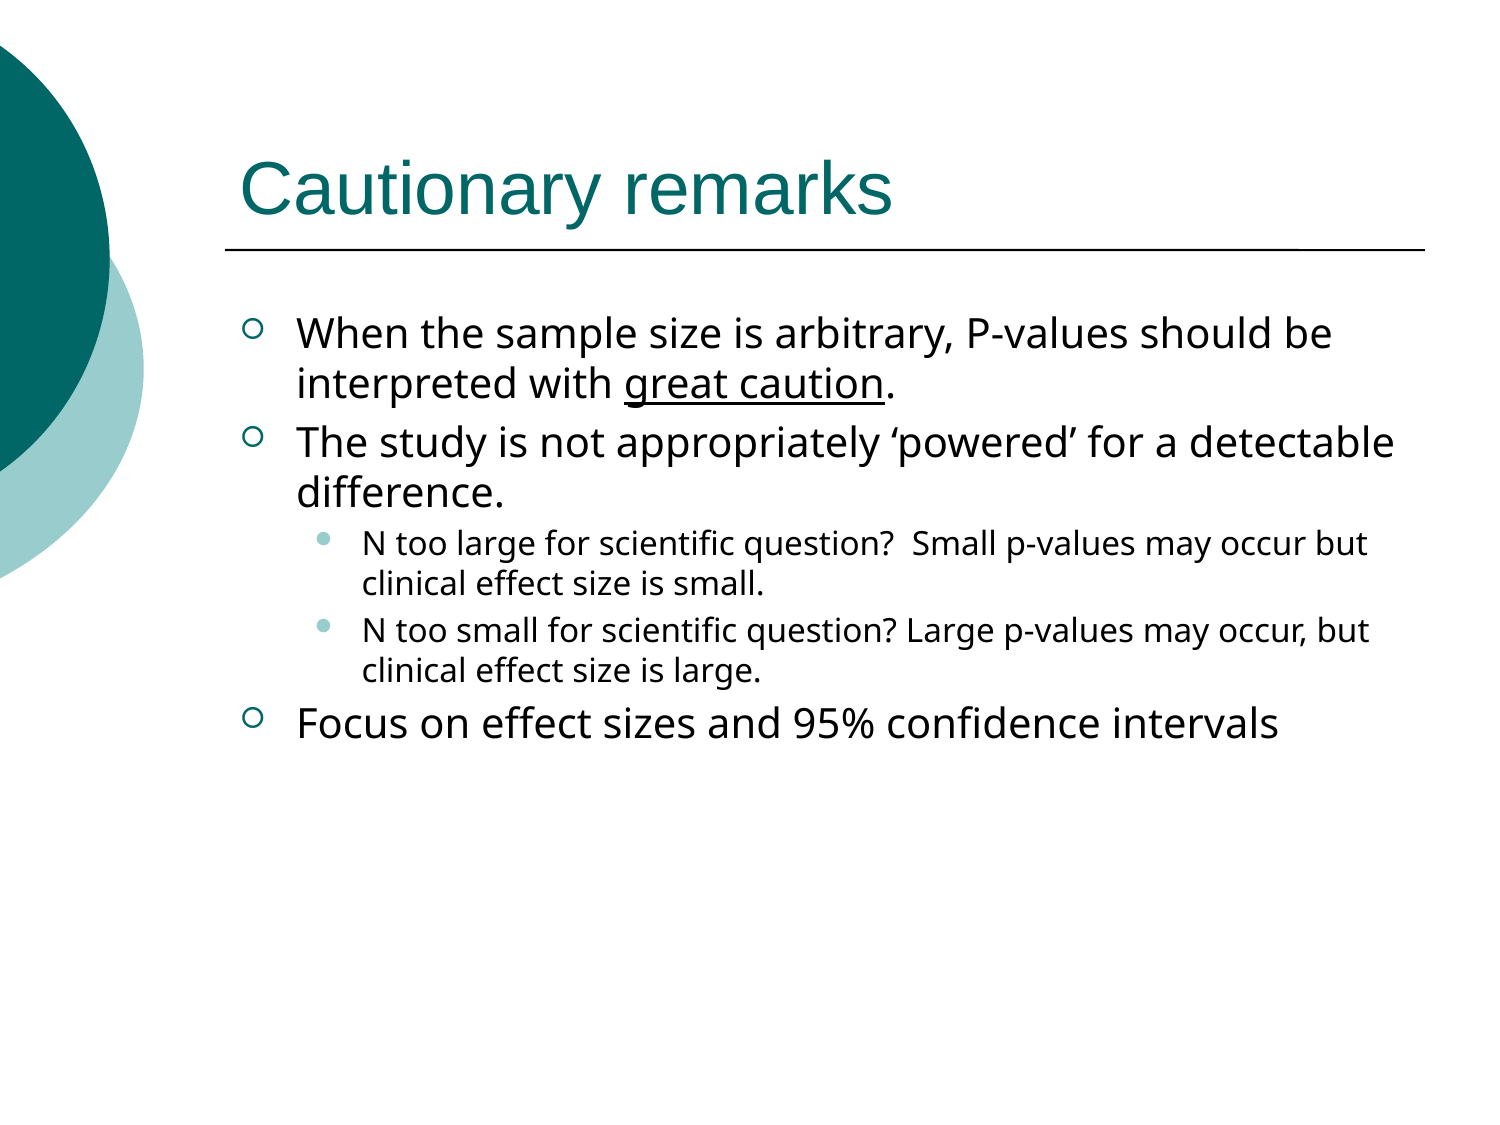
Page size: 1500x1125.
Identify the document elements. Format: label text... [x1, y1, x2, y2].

list When the sample size is arbitrary, P-values should be interpreted with great caution. The study is not appropriately ‘powered’ for a detectable difference. N too large for scientific question? Small p-values may occur but clinical effect size is small. N too small for scientific question? Large p-values may occur, but clinical effect size is large. Focus on effect sizes and 95% confidence intervals [224, 299, 1425, 975]
title Cautionary remarks [224, 49, 1425, 237]
